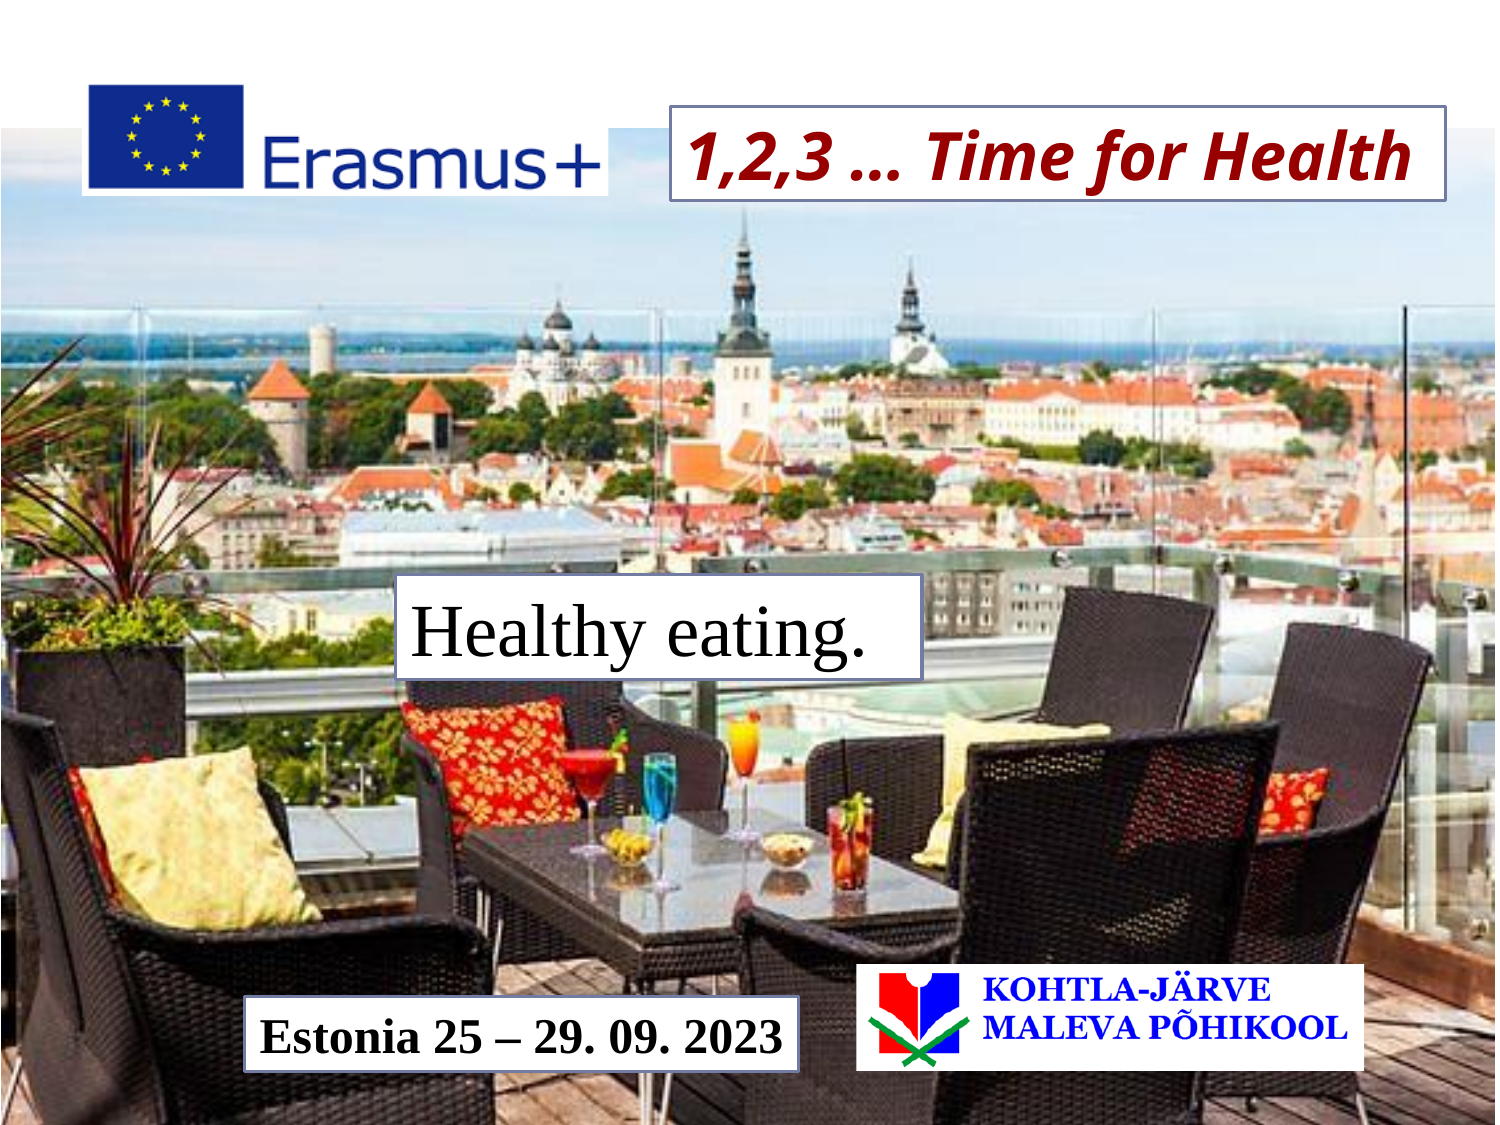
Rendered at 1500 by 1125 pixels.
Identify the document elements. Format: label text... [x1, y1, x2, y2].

text_box 1,2,3 … Time for Health [669, 105, 1447, 128]
picture [0, 75, 1495, 1125]
